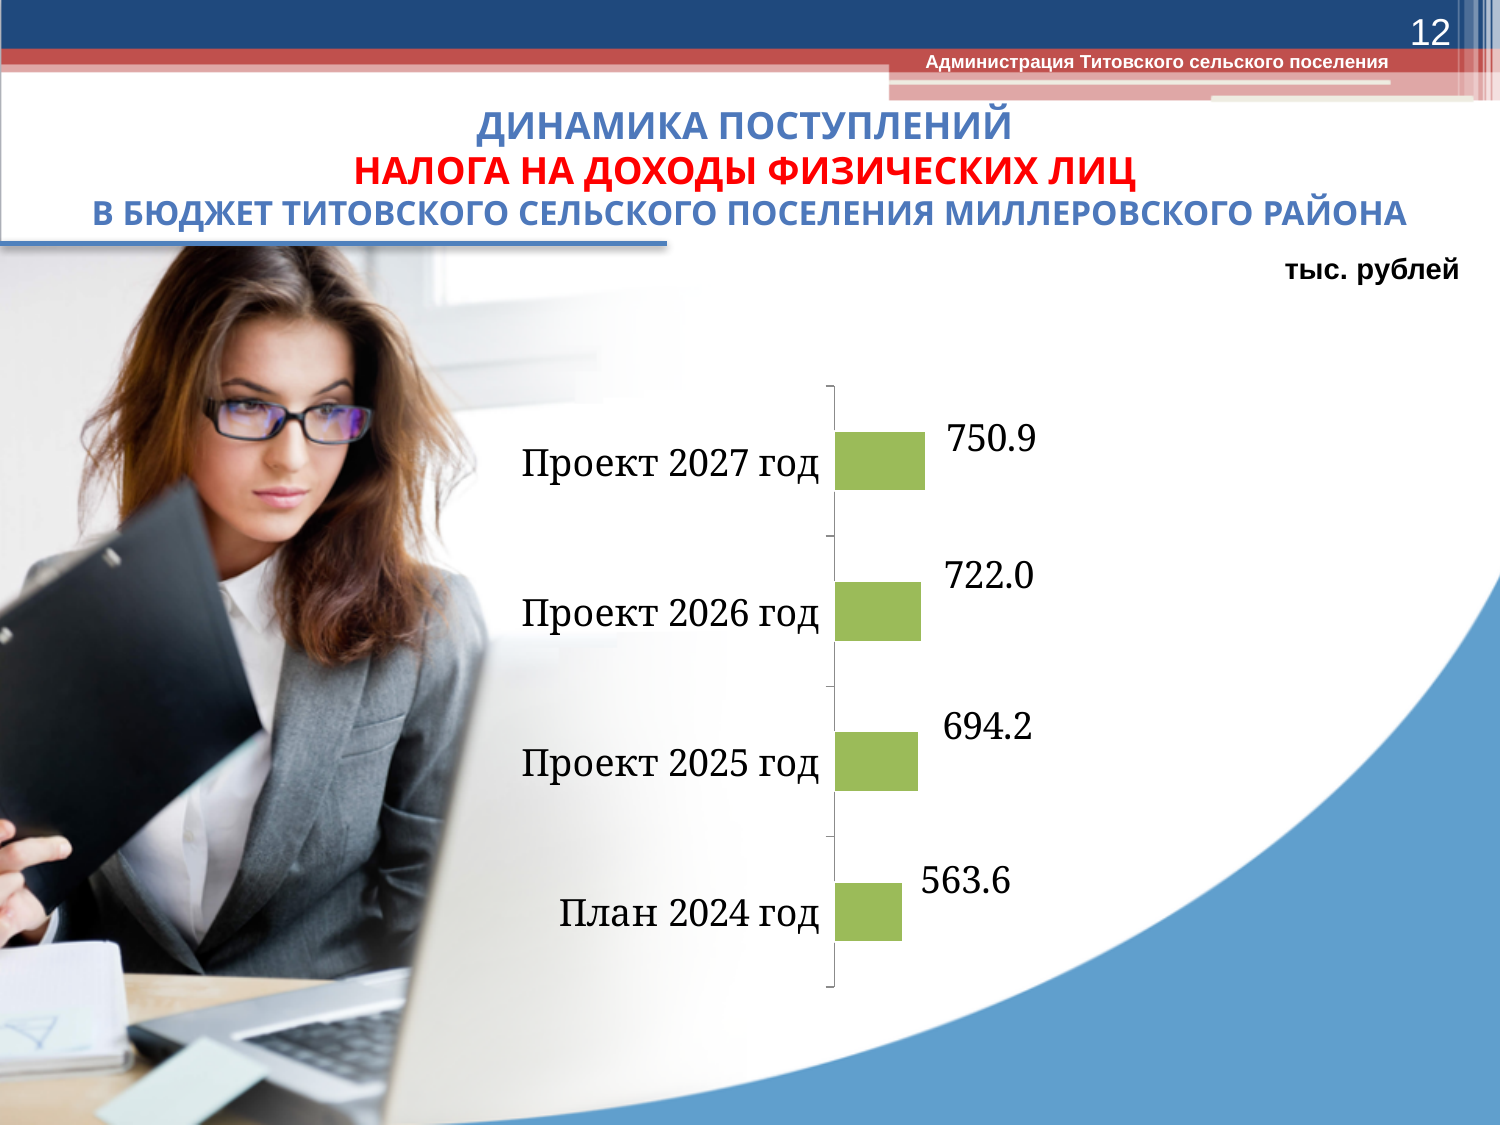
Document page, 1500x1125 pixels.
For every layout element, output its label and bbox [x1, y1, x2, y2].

picture [0, 0, 1500, 1125]
chart [501, 373, 1460, 1000]
